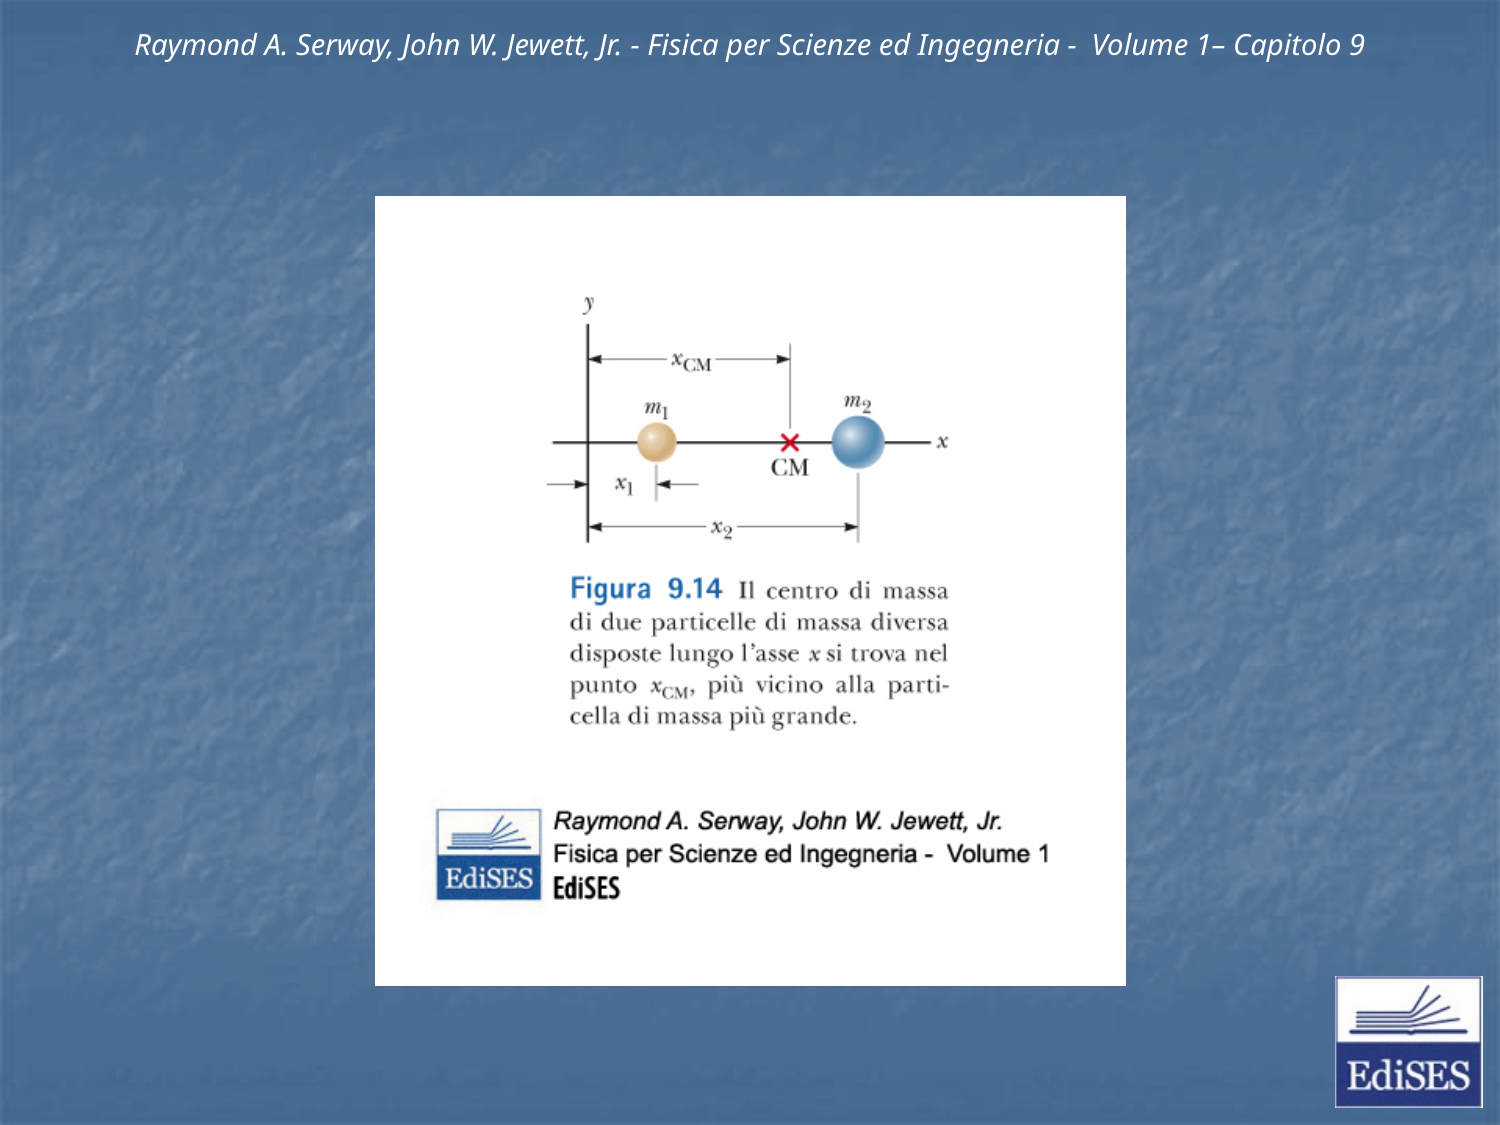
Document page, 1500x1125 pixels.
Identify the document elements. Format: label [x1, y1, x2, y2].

picture [1335, 976, 1483, 1108]
list [375, 196, 1126, 987]
